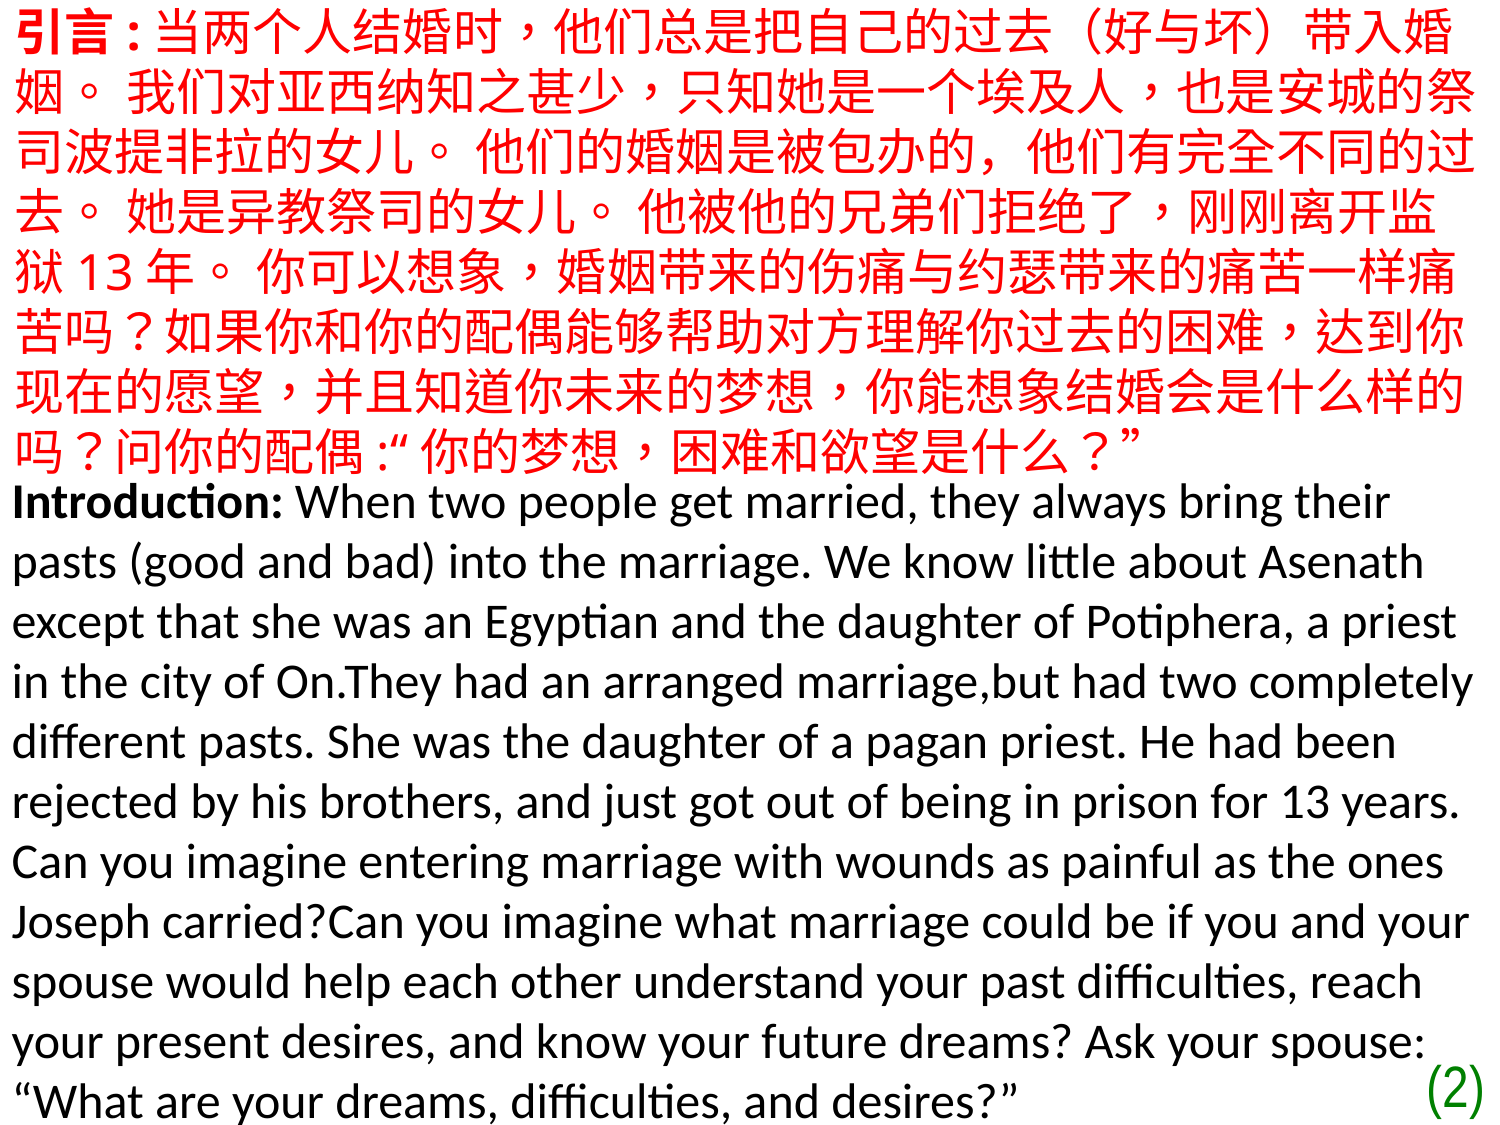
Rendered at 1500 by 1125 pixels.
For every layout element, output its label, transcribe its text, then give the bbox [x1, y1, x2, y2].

text_box Introduction: When two people get married, they always bring their pasts (good and bad) into the marriage. We know little about Asenath except that she was an Egyptian and the daughter of Potiphera, a priest in the city of On.They had an arranged marriage,but had two completely different pasts. She was the daughter of a pagan priest. He had been rejected by his brothers, and just got out of being in prison for 13 years. Can you imagine entering marriage with wounds as painful as the ones Joseph carried?Can you imagine what marriage could be if you and your spouse would help each other understand your past difficulties, reach your present desires, and know your future dreams? Ask your spouse: “What are your dreams, difficulties, and desires?” [0, 461, 1497, 1125]
text_box (2) [1412, 1041, 1500, 1125]
text_box 引言:当两个人结婚时，他们总是把自己的过去（好与坏）带入婚姻。 我们对亚西纳知之甚少，只知她是一个埃及人，也是安城的祭司波提非拉的女儿。 他们的婚姻是被包办的，他们有完全不同的过去。 她是异教祭司的女儿。 他被他的兄弟们拒绝了，刚刚离开监狱13年。 你可以想象，婚姻带来的伤痛与约瑟带来的痛苦一样痛苦吗？如果你和你的配偶能够帮助对方理解你过去的困难，达到你现在的愿望，并且知道你未来的梦想，你能想象结婚会是什么样的吗？问你的配偶:“你的梦想，困难和欲望是什么？” [0, 0, 1500, 488]
